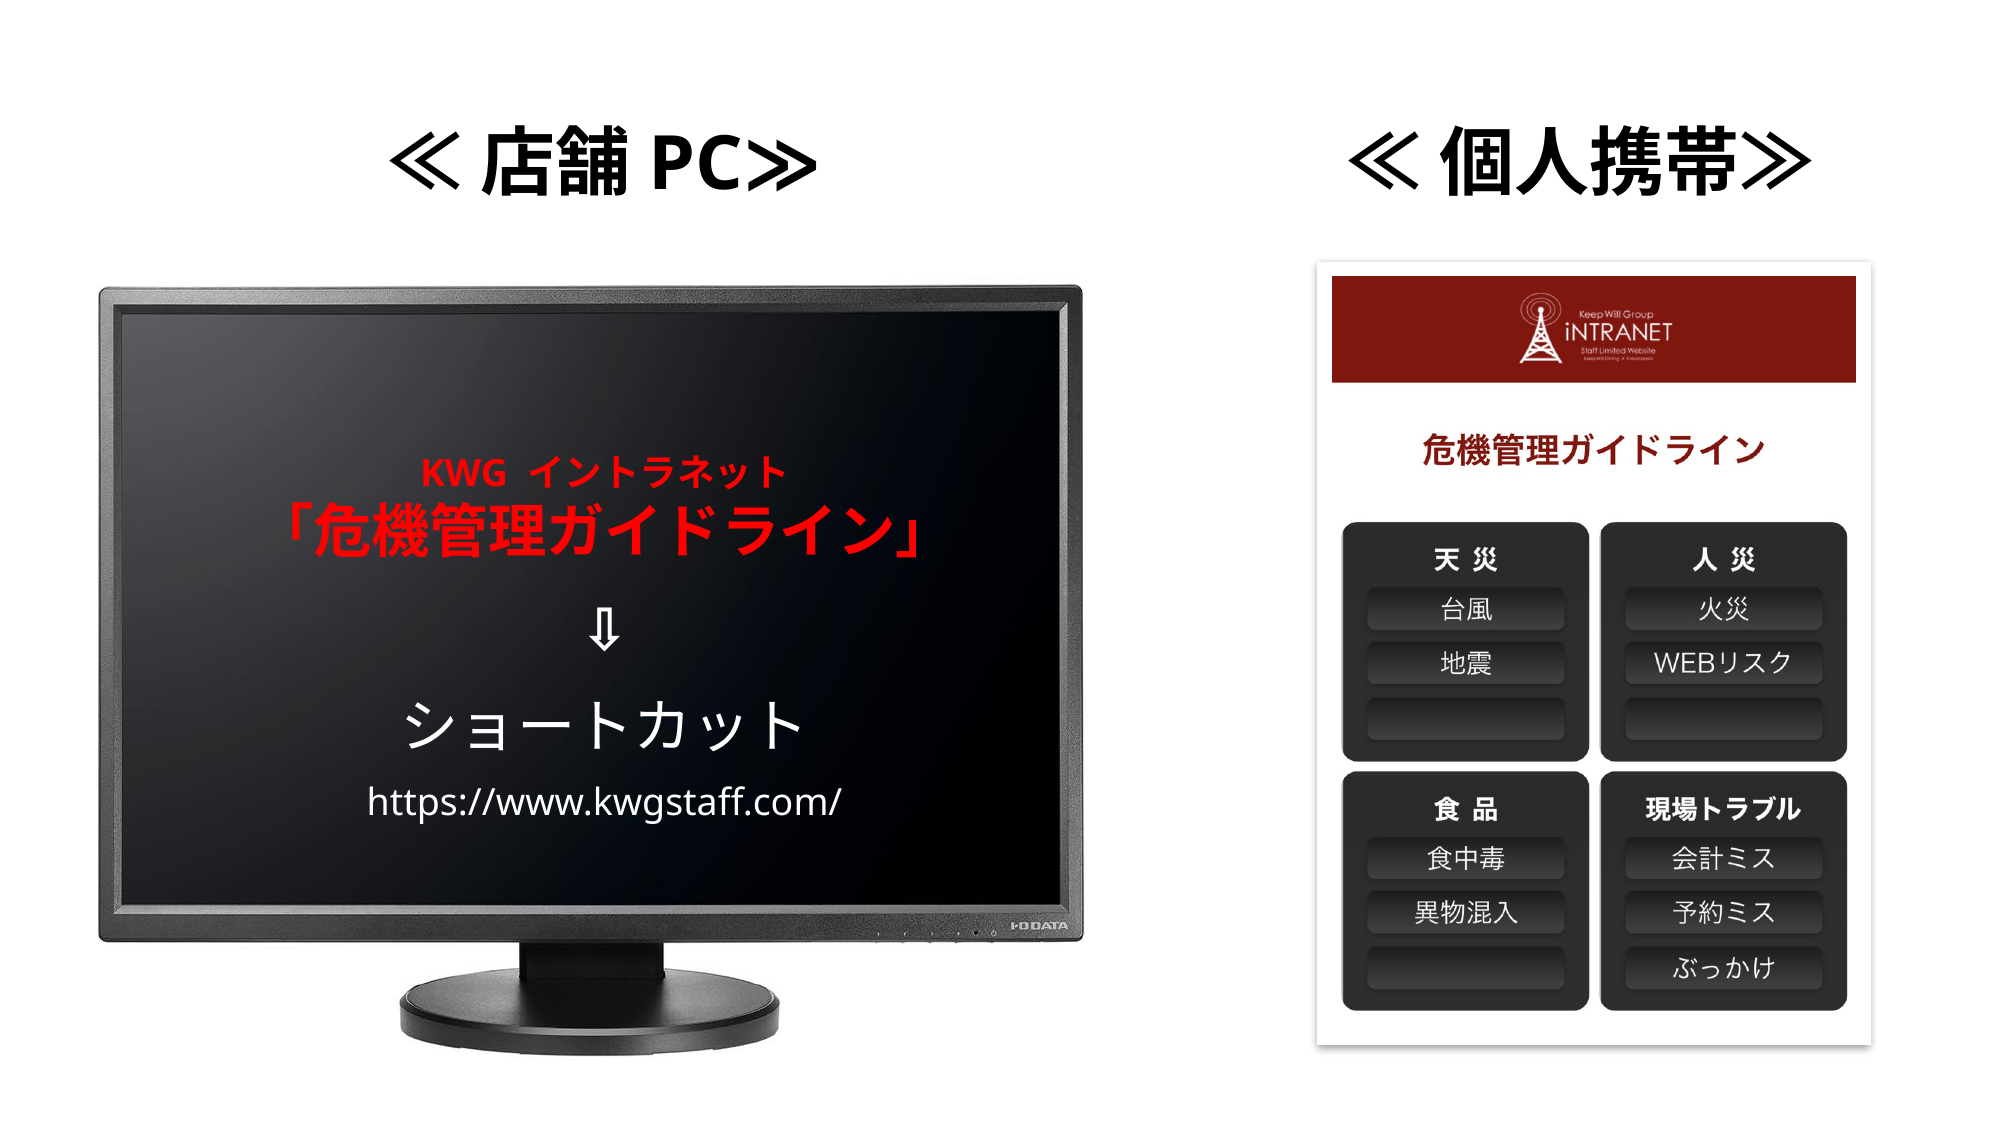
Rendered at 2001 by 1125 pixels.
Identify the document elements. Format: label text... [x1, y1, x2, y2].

picture [1331, 276, 1857, 1031]
text_box ≪個人携帯≫ [1318, 107, 1843, 212]
text_box ≪店舗PC≫ [277, 107, 933, 212]
picture [61, 253, 1120, 1076]
